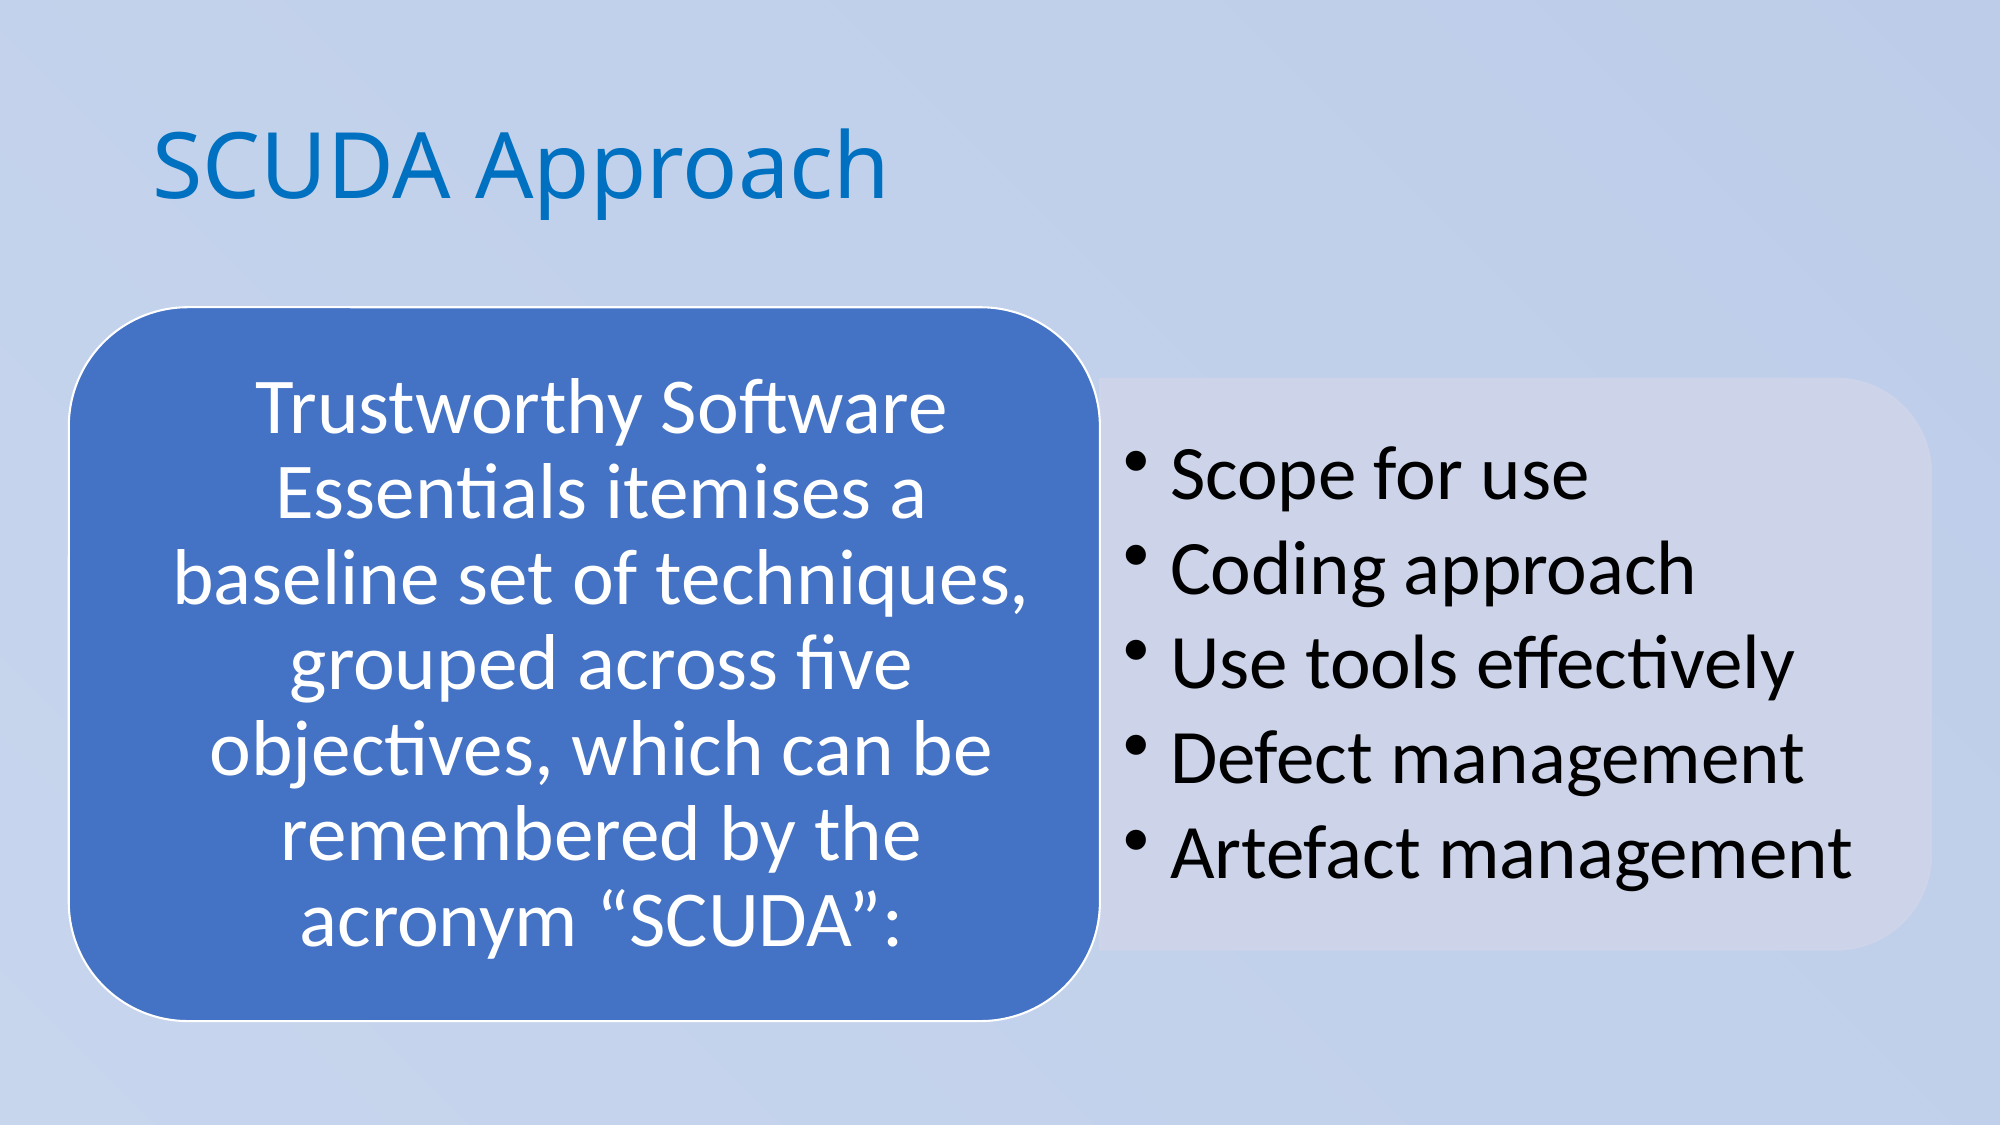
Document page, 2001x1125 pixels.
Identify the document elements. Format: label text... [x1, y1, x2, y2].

title SCUDA Approach [137, 59, 1863, 278]
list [68, 307, 1932, 1022]
